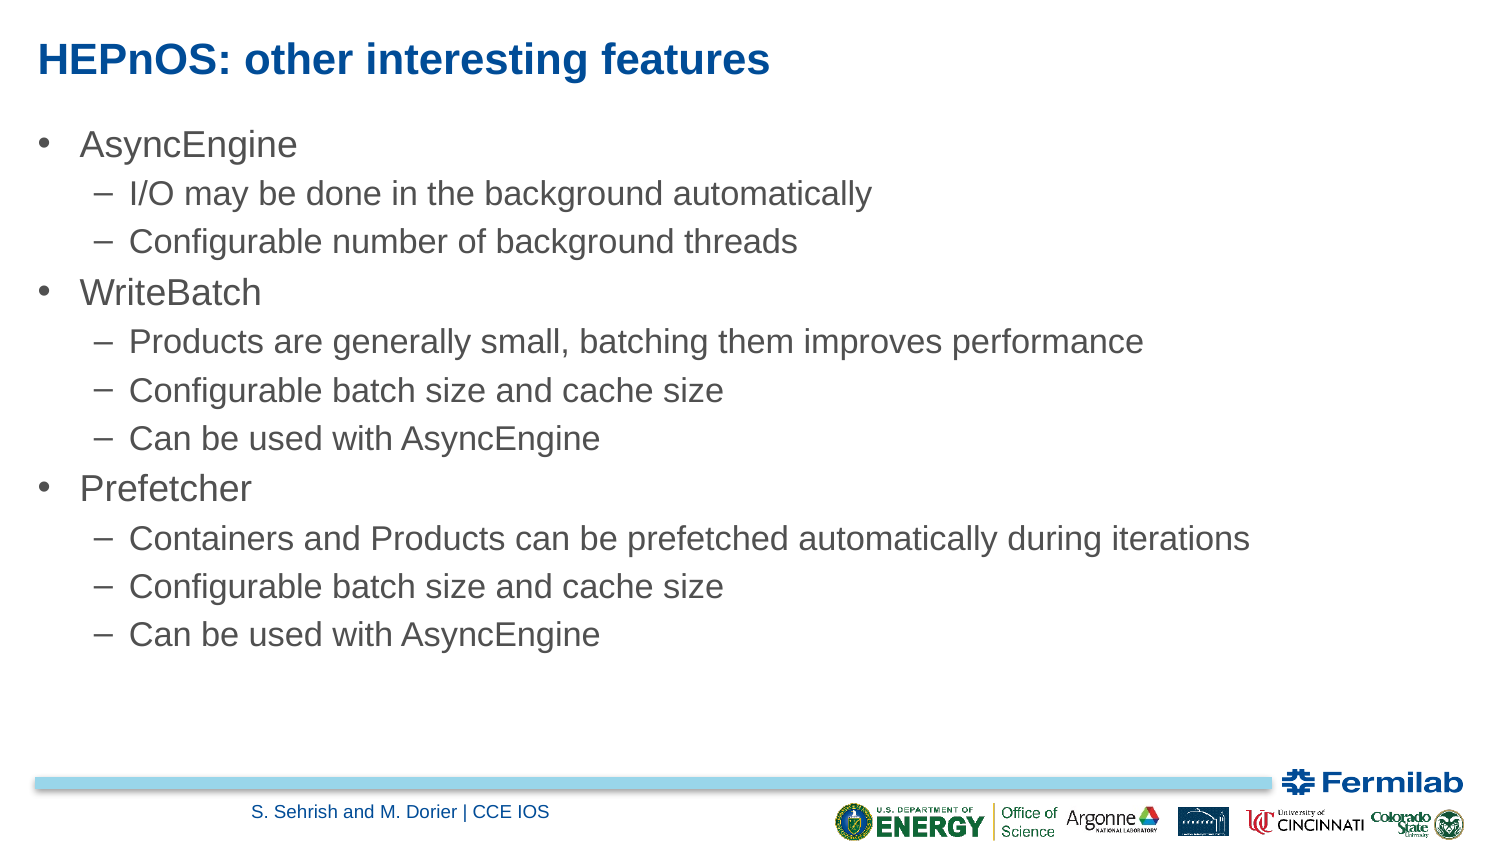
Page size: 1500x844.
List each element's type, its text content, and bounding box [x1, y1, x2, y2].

picture [1371, 807, 1464, 841]
footer S. Sehrish and M. Dorier | CCE IOS [251, 800, 1279, 831]
picture [1282, 769, 1463, 795]
picture [835, 831, 1058, 841]
title HEPnOS: other interesting features [37, 30, 1463, 84]
picture [1178, 831, 1229, 836]
list AsyncEngine I/O may be done in the background automatically Configurable number of background threads WriteBatch Products are generally small, batching them improves performance Configurable batch size and cache size Can be used with AsyncEngine Prefetcher Containers and Products can be prefetched automatically during iterations Configurable batch size and cache size Can be used with AsyncEngine [37, 119, 1461, 742]
picture [1245, 808, 1364, 835]
